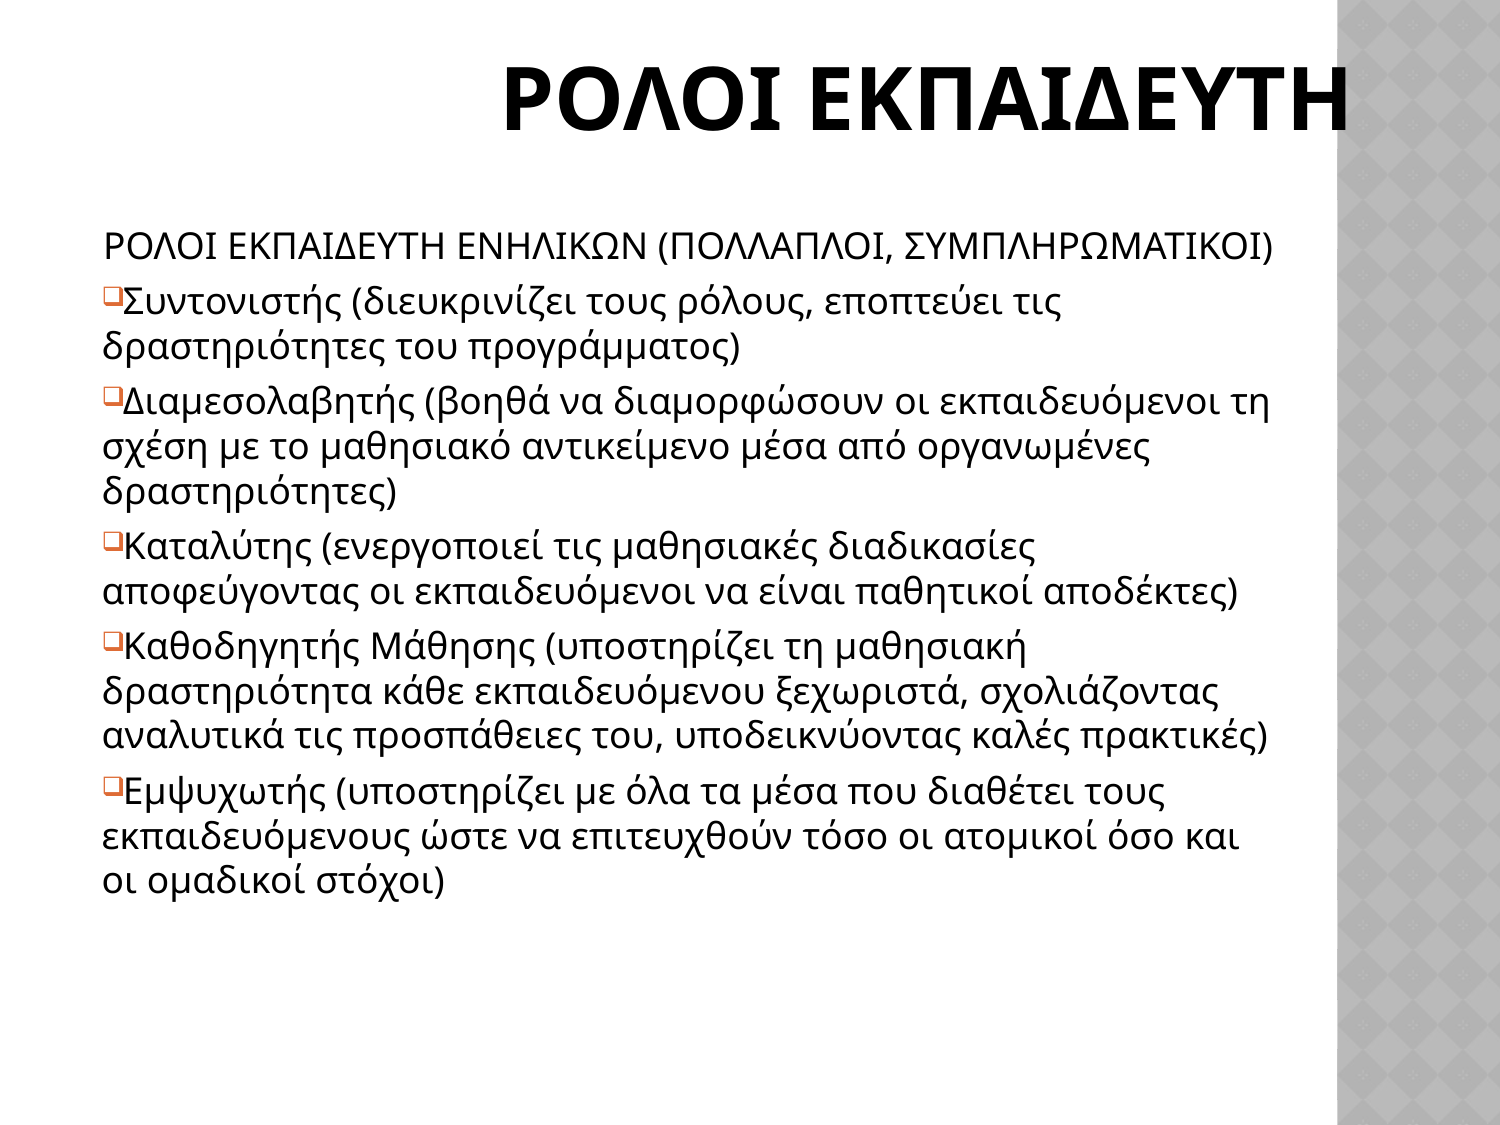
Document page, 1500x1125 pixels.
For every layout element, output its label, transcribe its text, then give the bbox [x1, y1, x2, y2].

list ΡΟΛΟΙ ΕΚΠΑΙΔΕΥΤΗ ΕΝΗΛΙΚΩΝ (ΠΟΛΛΑΠΛΟΙ, ΣΥΜΠΛΗΡΩΜΑΤΙΚΟΙ) Συντονιστής (διευκρινίζει τους ρόλους, εποπτεύει τις δραστηριότητες του προγράμματος) Διαμεσολαβητής (βοηθά να διαμορφώσουν οι εκπαιδευόμενοι τη σχέση με το μαθησιακό αντικείμενο μέσα από οργανωμένες δραστηριότητες) Καταλύτης (ενεργοποιεί τις μαθησιακές διαδικασίες αποφεύγοντας οι εκπαιδευόμενοι να είναι παθητικοί αποδέκτες) Καθοδηγητής Μάθησης (υποστηρίζει τη μαθησιακή δραστηριότητα κάθε εκπαιδευόμενου ξεχωριστά, σχολιάζοντας αναλυτικά τις προσπάθειες του, υποδεικνύοντας καλές πρακτικές) Εμψυχωτής (υποστηρίζει με όλα τα μέσα που διαθέτει τους εκπαιδευόμενους ώστε να επιτευχθούν τόσο οι ατομικοί όσο και οι ομαδικοί στόχοι) [86, 184, 1289, 965]
title ΡΟΛΟΙ ΕΚΠΑΙΔΕΥΤΗ [86, 42, 1362, 149]
